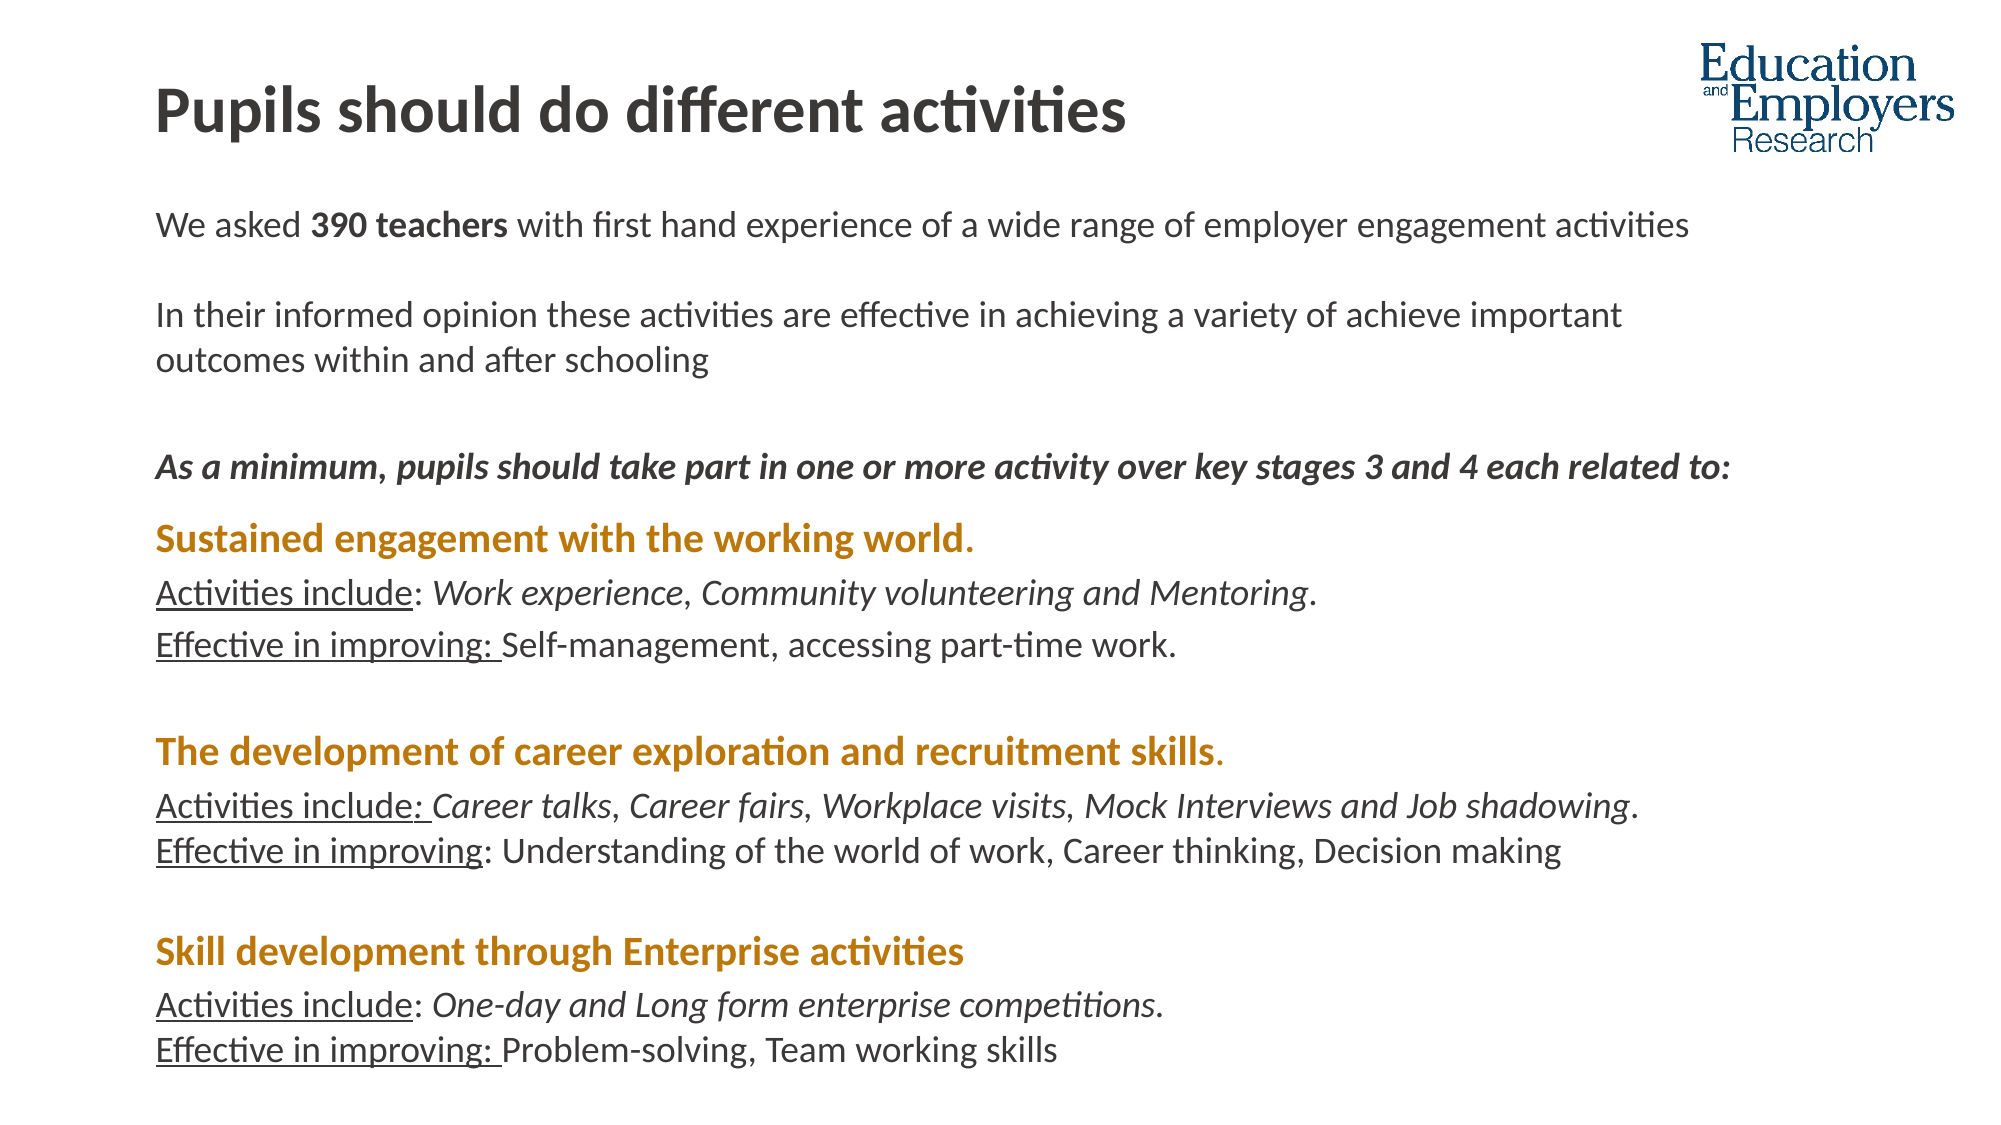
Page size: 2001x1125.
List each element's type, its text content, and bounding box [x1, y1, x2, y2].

text_box We asked 390 teachers with first hand experience of a wide range of employer engagement activities In their informed opinion these activities are effective in achieving a variety of achieve important outcomes within and after schooling [140, 192, 1753, 388]
text_box As a minimum, pupils should take part in one or more activity over key stages 3 and 4 each related to: Sustained engagement with the working world. Activities include: Work experience, Community volunteering and Mentoring. Effective in improving: Self-management, accessing part-time work. The development of career exploration and recruitment skills. Activities include: Career talks, Career fairs, Workplace visits, Mock Interviews and Job shadowing. Effective in improving: Understanding of the world of work, Career thinking, Decision making Skill development through Enterprise activities Activities include: One-day and Long form enterprise competitions. Effective in improving: Problem-solving, Team working skills [140, 428, 1847, 1078]
text_box Pupils should do different activities [141, 58, 1359, 154]
picture [1699, 40, 1956, 154]
